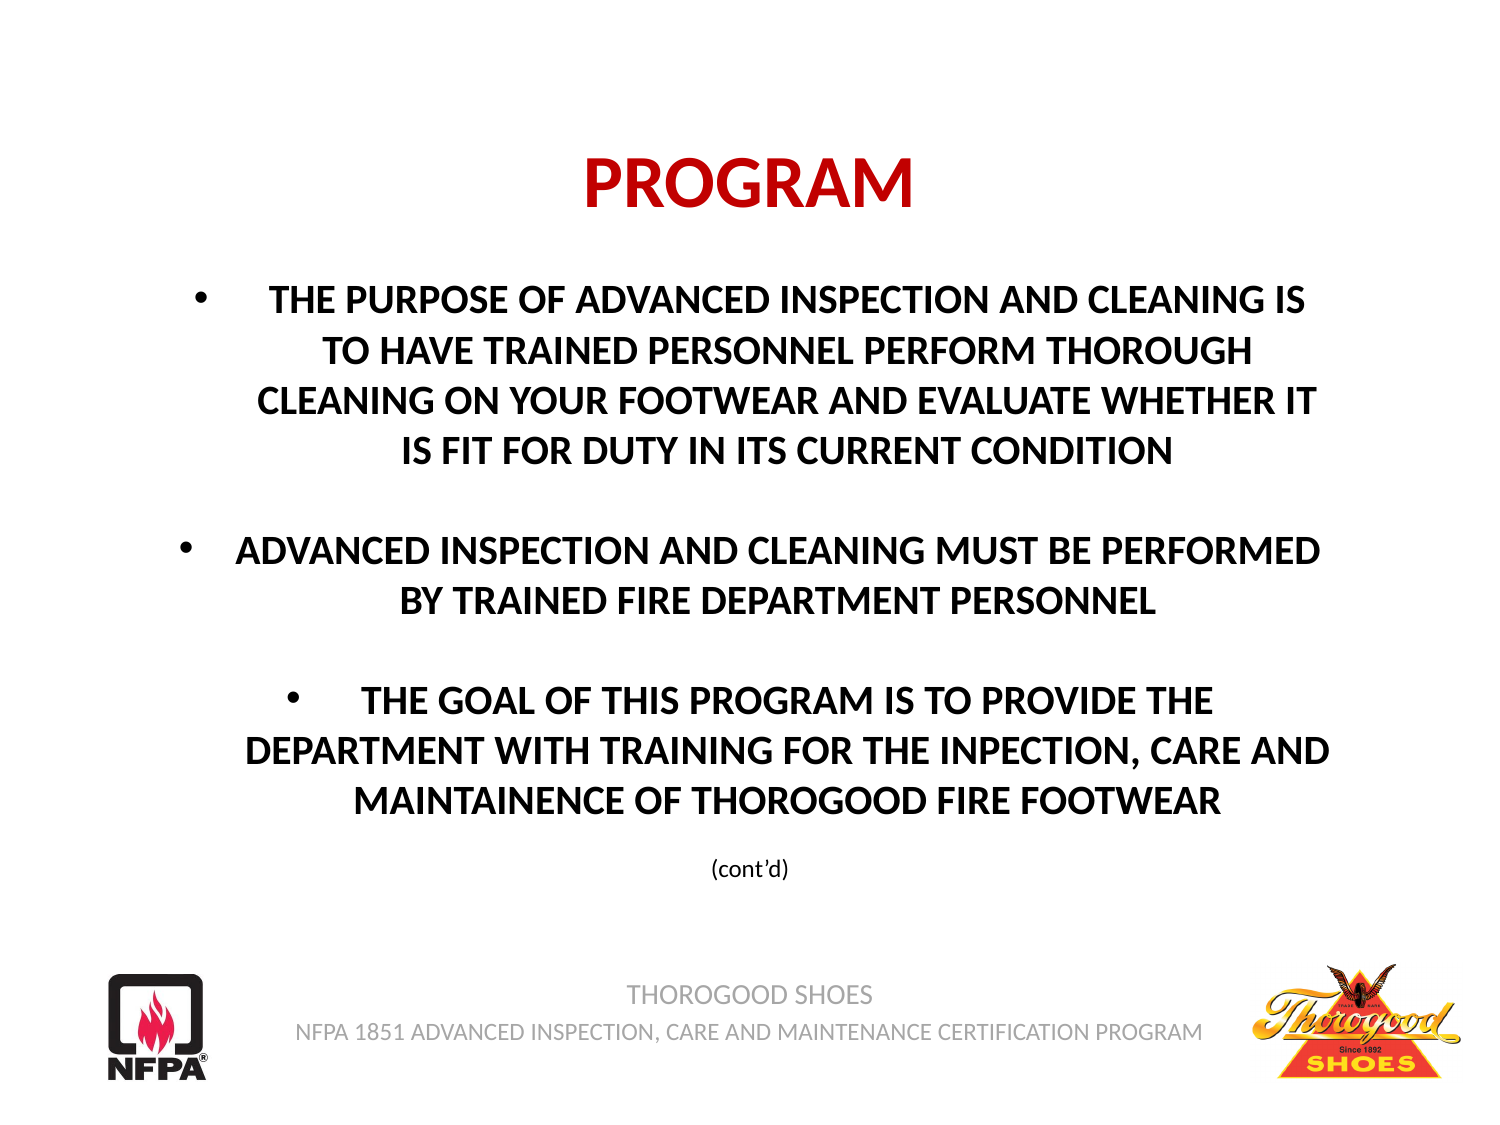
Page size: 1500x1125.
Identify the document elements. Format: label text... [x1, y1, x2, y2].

text_box PROGRAM THE PURPOSE OF ADVANCED INSPECTION AND CLEANING IS TO HAVE TRAINED PERSONNEL PERFORM THOROUGH CLEANING ON YOUR FOOTWEAR AND EVALUATE WHETHER IT IS FIT FOR DUTY IN ITS CURRENT CONDITION ADVANCED INSPECTION AND CLEANING MUST BE PERFORMED BY TRAINED FIRE DEPARTMENT PERSONNEL THE GOAL OF THIS PROGRAM IS TO PROVIDE THE DEPARTMENT WITH TRAINING FOR THE INPECTION, CARE AND MAINTAINENCE OF THOROGOOD FIRE FOOTWEAR (cont’d) [155, 124, 1345, 890]
picture [99, 974, 217, 1082]
picture [1249, 962, 1463, 1083]
subtitle THOROGOOD SHOES NFPA 1851 ADVANCED INSPECTION, CARE AND MAINTENANCE CERTIFICATION PROGRAM [212, 967, 1288, 1100]
